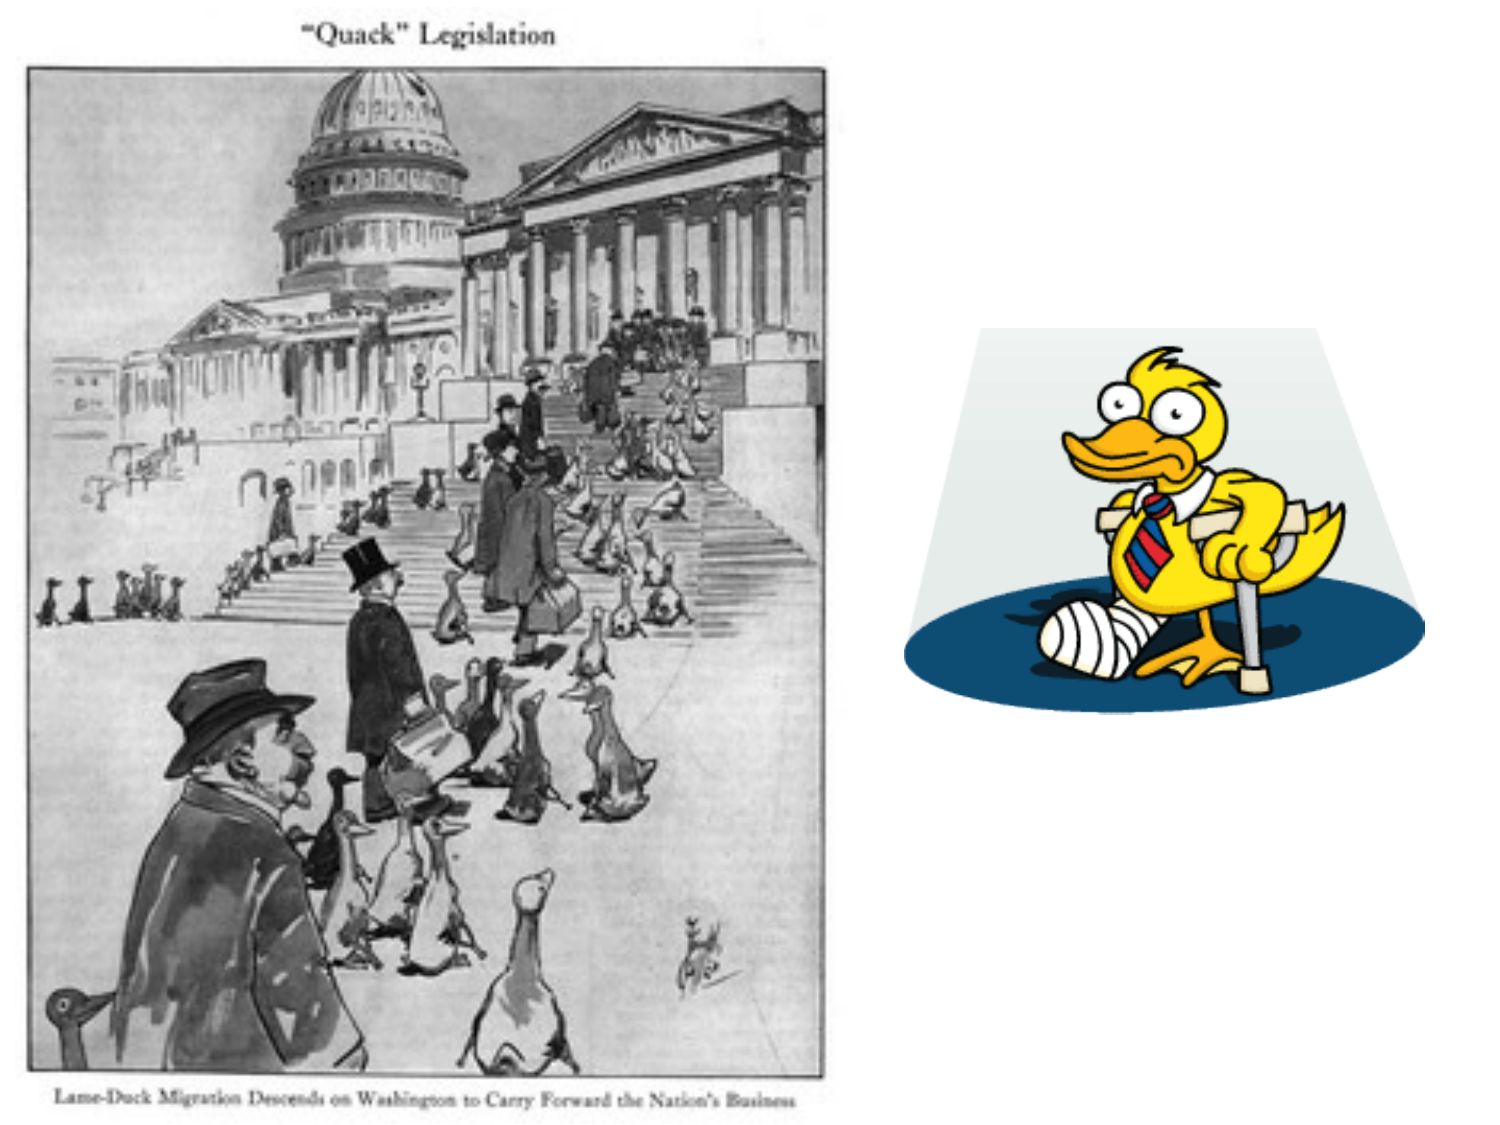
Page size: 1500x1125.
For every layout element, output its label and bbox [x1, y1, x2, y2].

picture [903, 328, 1426, 715]
picture [15, 7, 849, 1125]
